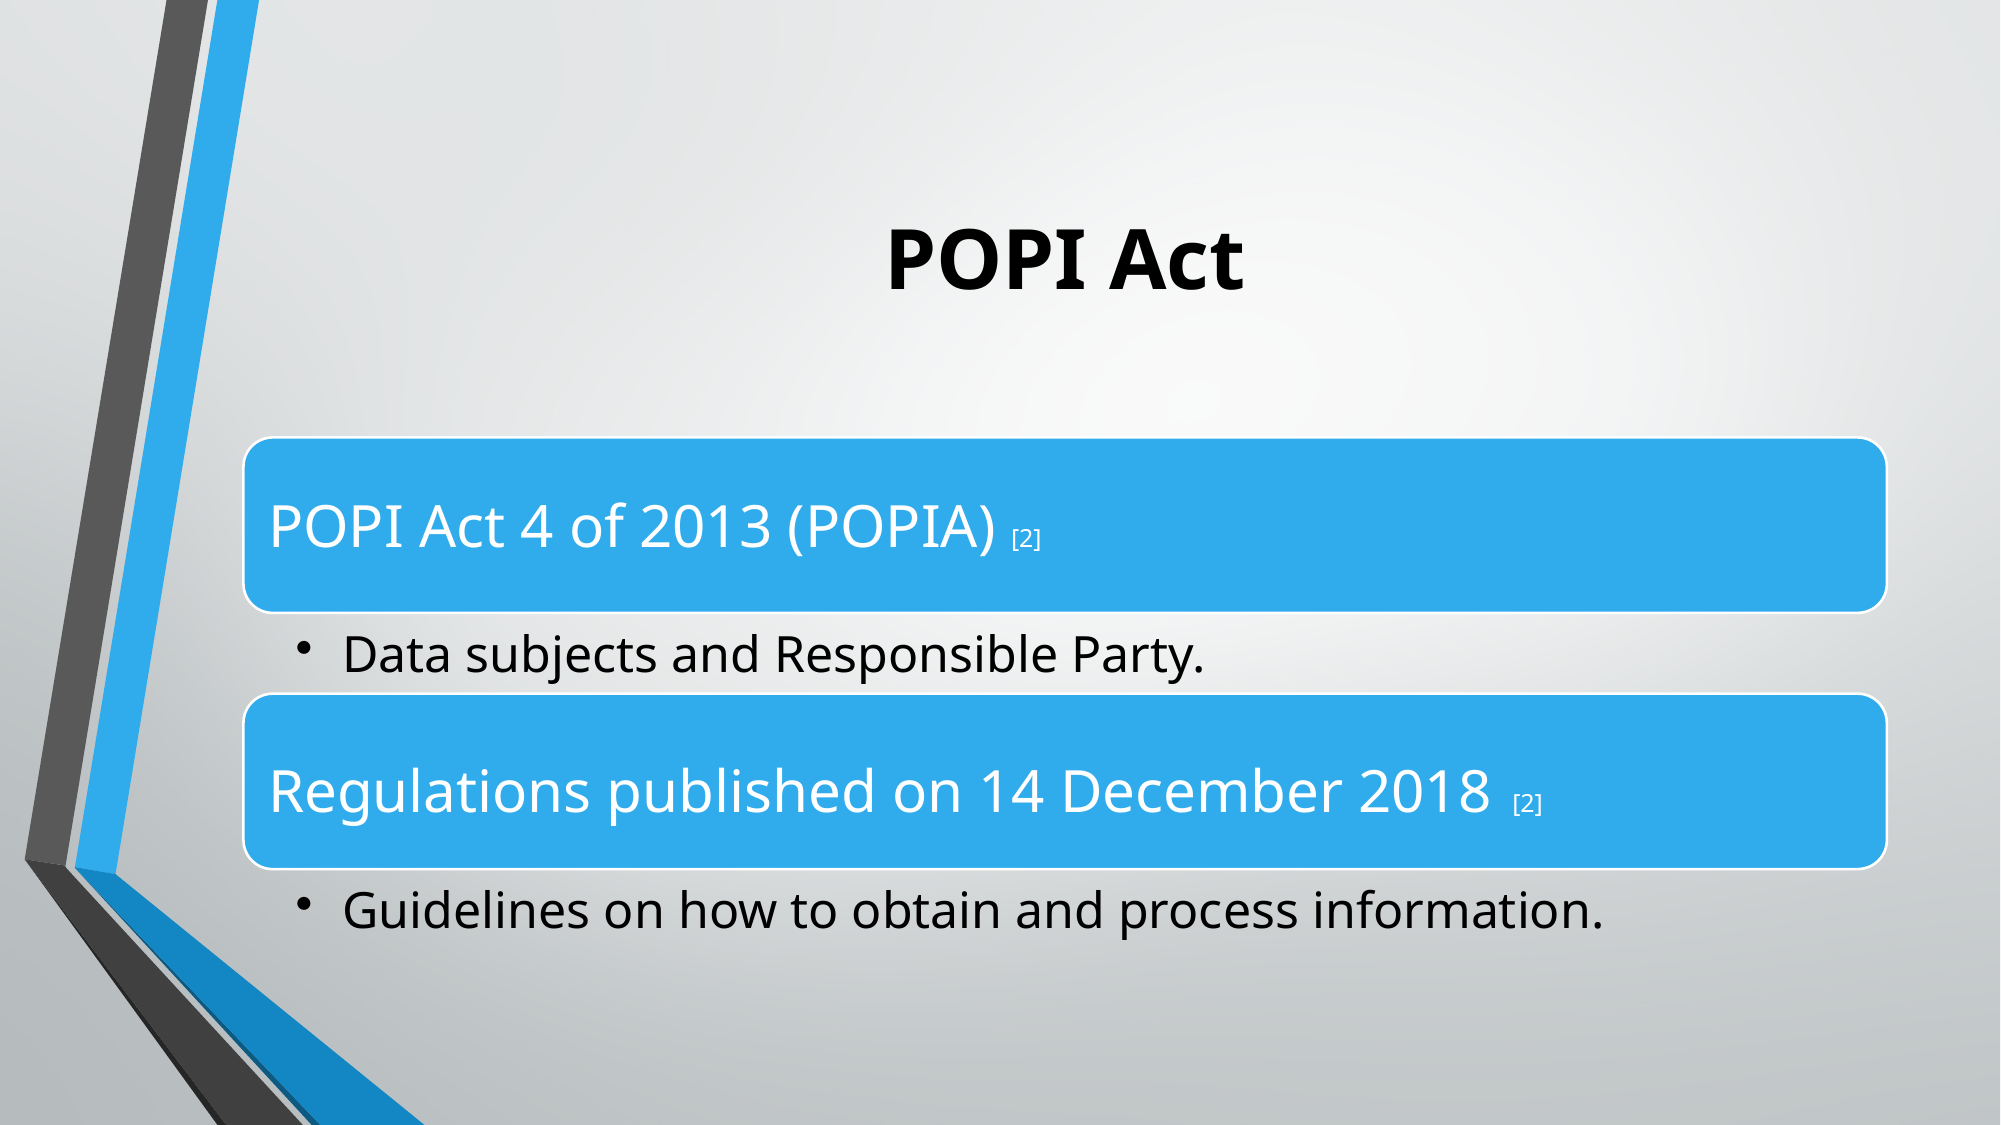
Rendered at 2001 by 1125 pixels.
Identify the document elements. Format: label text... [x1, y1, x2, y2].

title POPI Act [243, 112, 1887, 400]
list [243, 437, 1888, 951]
